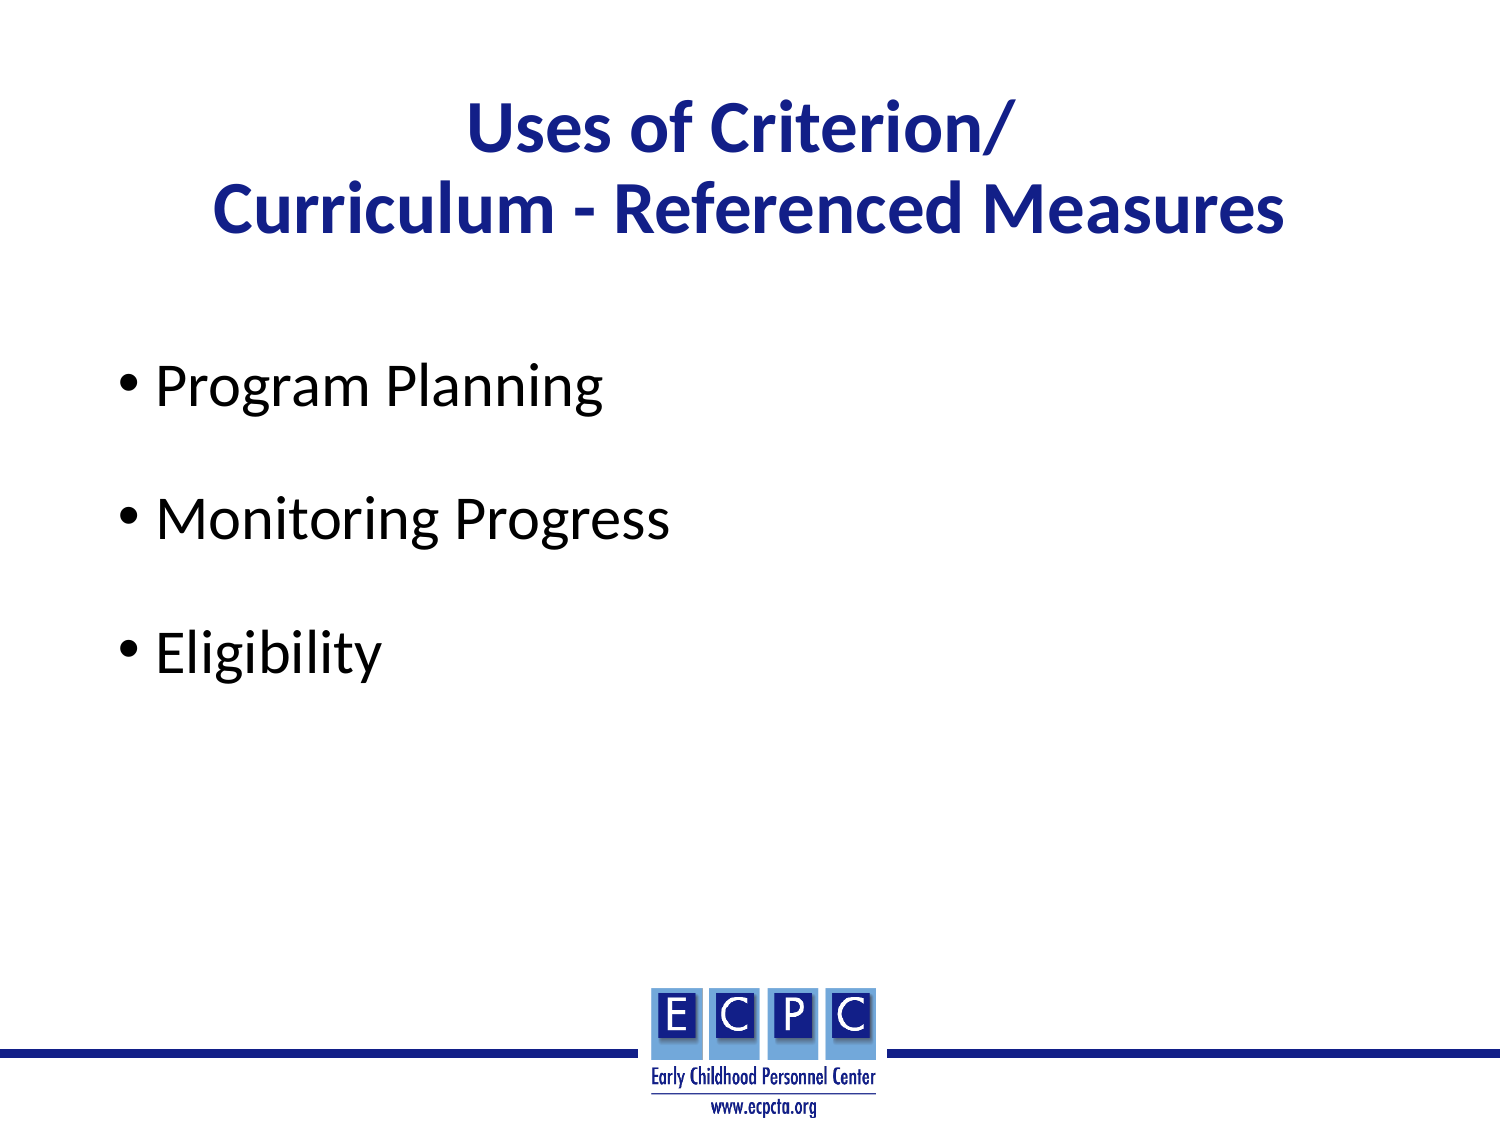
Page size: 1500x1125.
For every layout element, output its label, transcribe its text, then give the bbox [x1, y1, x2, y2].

list Program Planning Monitoring Progress Eligibility [103, 299, 1397, 1014]
title Uses of Criterion/ Curriculum - Referenced Measures [103, 59, 1397, 278]
picture [651, 1014, 876, 1118]
